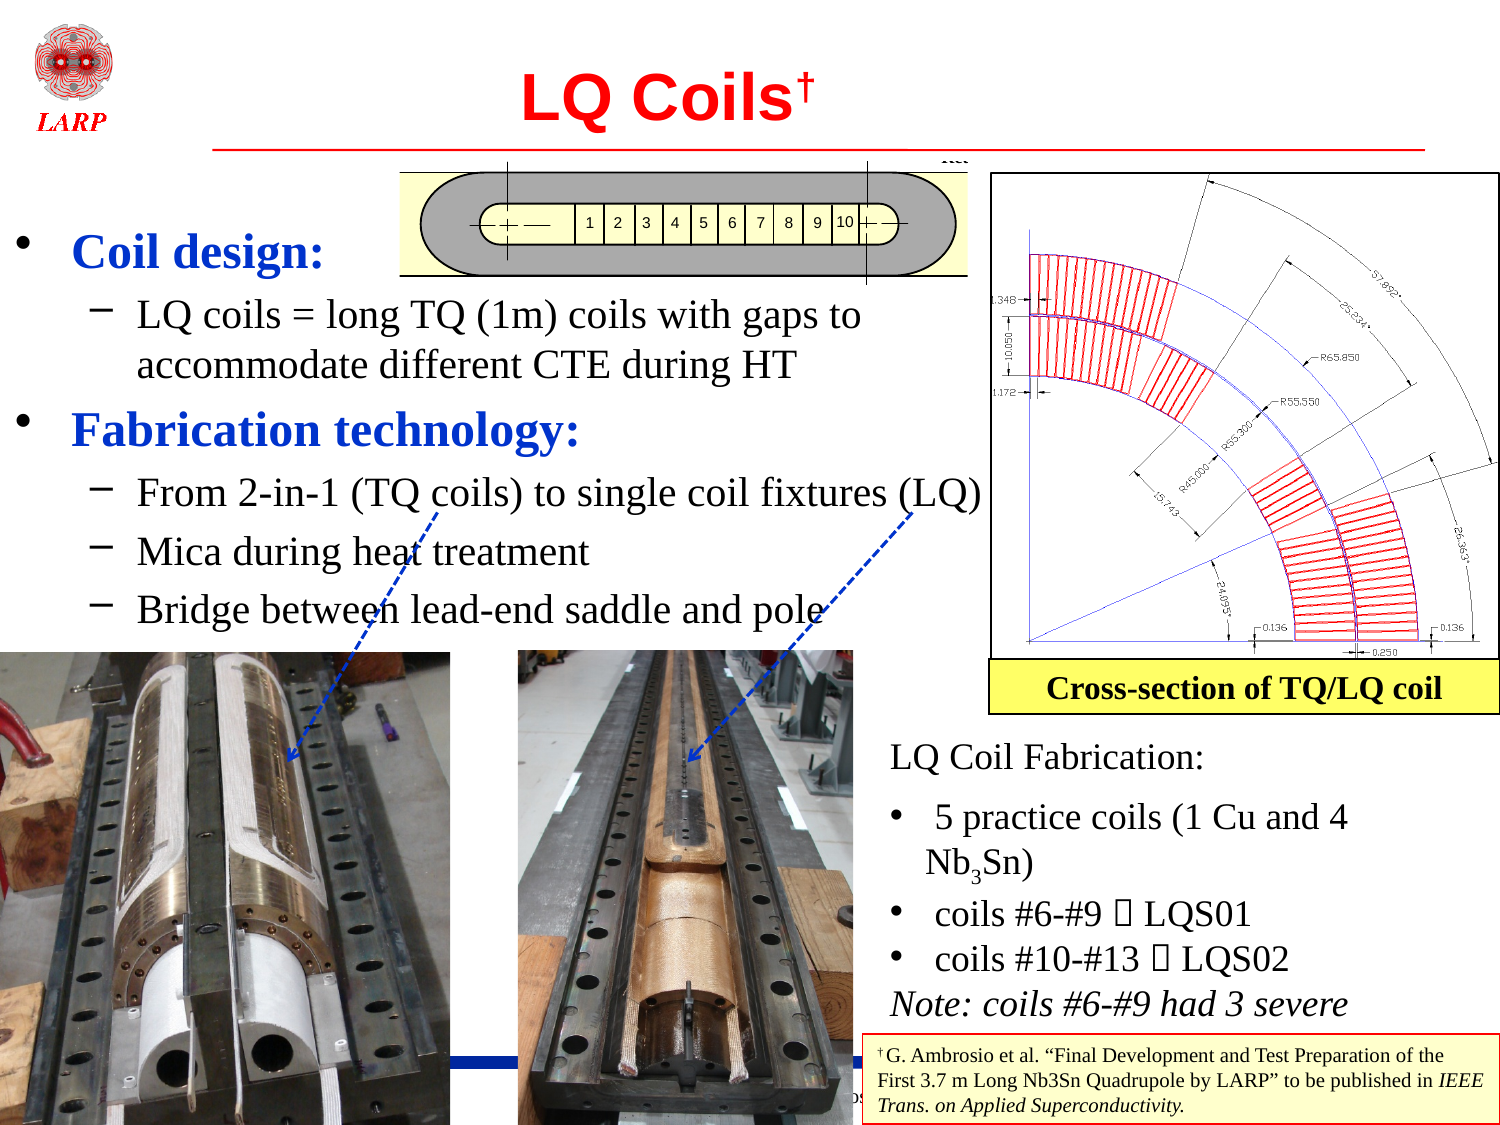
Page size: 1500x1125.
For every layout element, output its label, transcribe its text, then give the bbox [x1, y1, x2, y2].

title LQ Coils† [137, 37, 1200, 163]
picture [517, 649, 854, 1125]
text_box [237, 562, 488, 713]
picture [399, 161, 968, 285]
text_box Coil design: LQ coils = long TQ (1m) coils with gaps to accommodate different CTE during HT [0, 210, 984, 396]
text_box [674, 524, 926, 751]
picture [0, 651, 451, 1125]
text_box Fabrication technology: From 2-in-1 (TQ coils) to single coil fixtures (LQ) Mica during heat treatment Bridge between lead-end saddle and pole [0, 396, 984, 627]
picture [32, 24, 113, 131]
text_box Cross-section of TQ/LQ coil [989, 668, 1500, 714]
picture [989, 172, 1500, 662]
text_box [862, 724, 1500, 1125]
